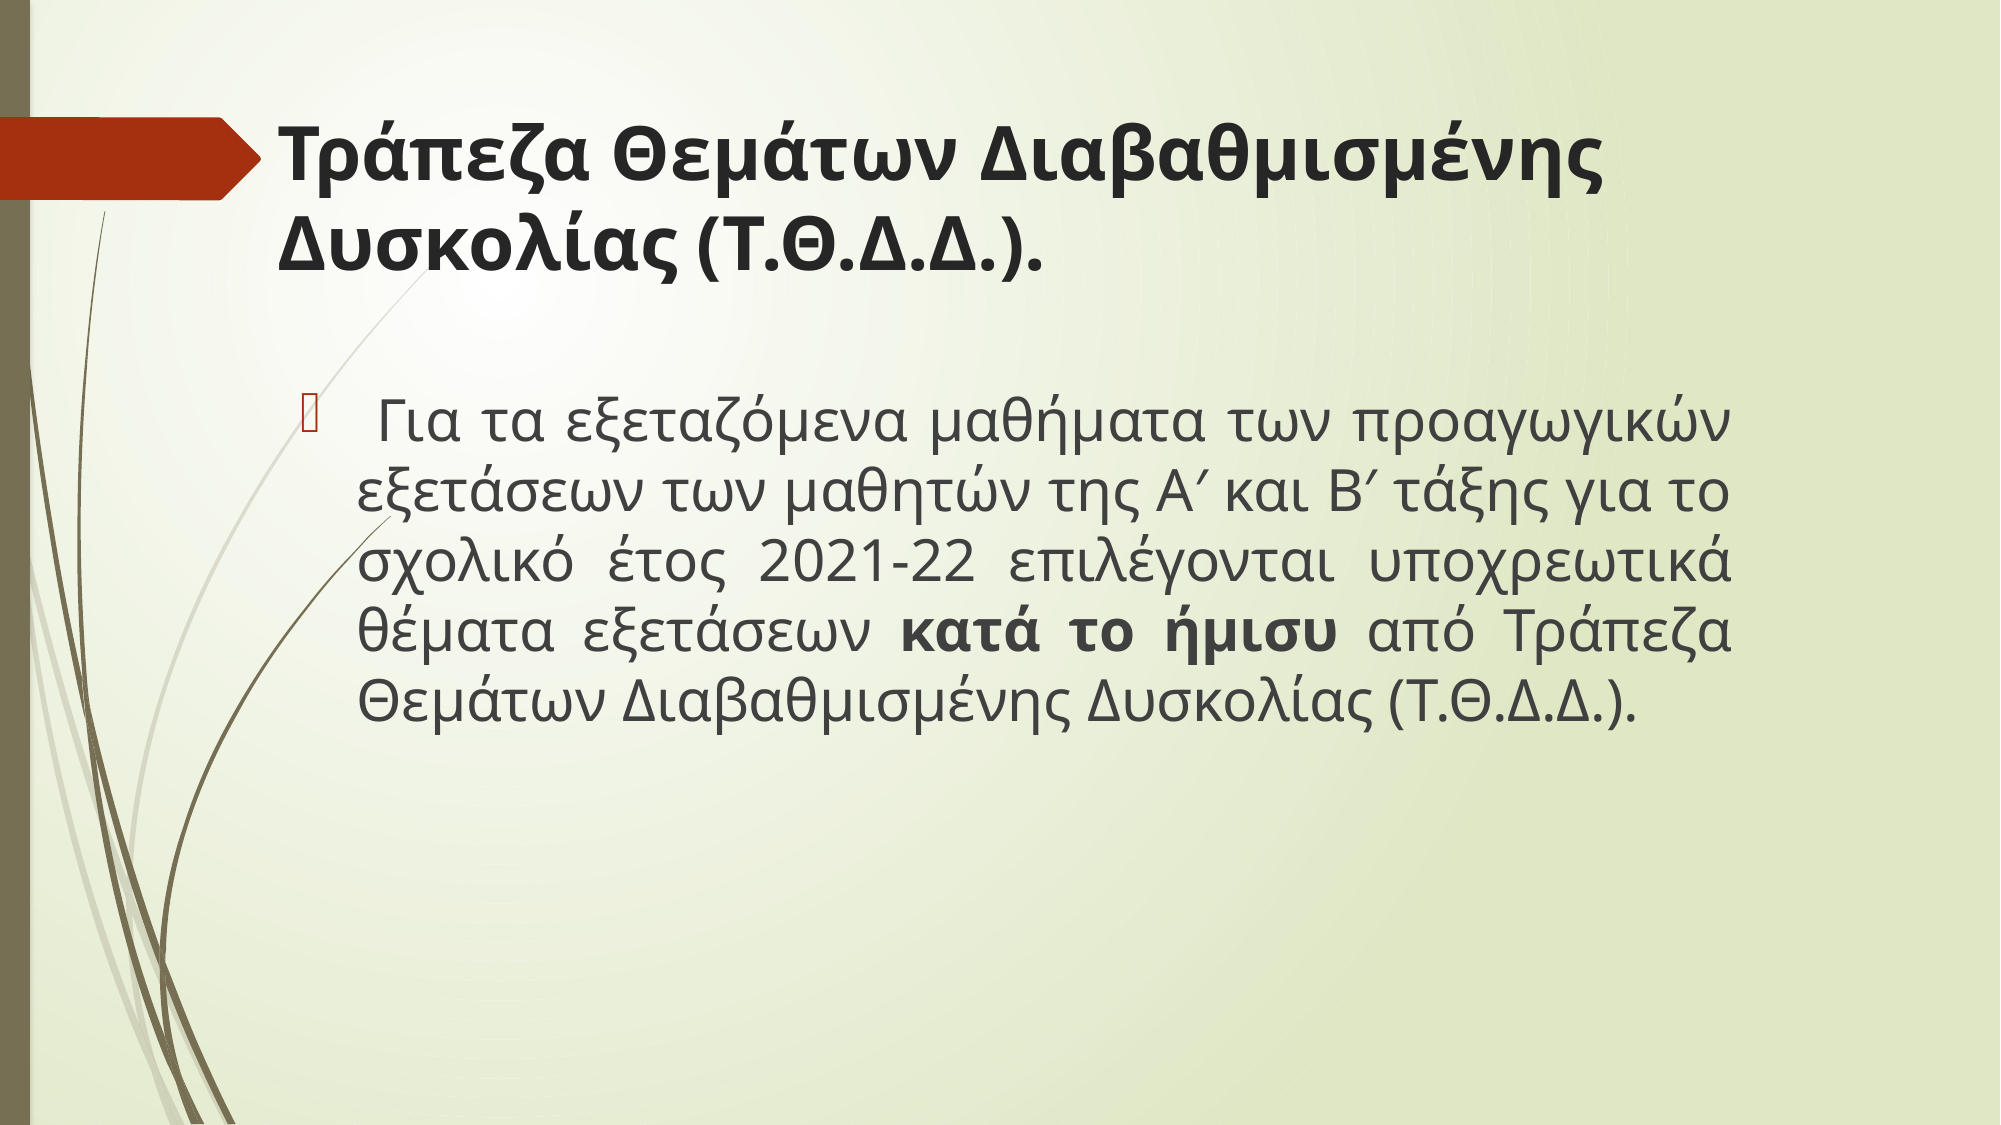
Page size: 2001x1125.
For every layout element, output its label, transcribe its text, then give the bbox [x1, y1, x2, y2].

title Τράπεζα Θεμάτων Διαβαθμισμένης Δυσκολίας (Τ.Θ.Δ.Δ.). [262, 98, 2000, 309]
list Για τα εξεταζόμενα μαθήματα των προαγωγικών εξετάσεων των μαθητών της Α′ και Β′ τάξης για το σχολικό έτος 2021-22 επιλέγονται υποχρεωτικά θέματα εξετάσεων κατά το ήμισυ από Τράπεζα Θεμάτων Διαβαθμισμένης Δυσκολίας (Τ.Θ.Δ.Δ.). [284, 376, 1748, 996]
